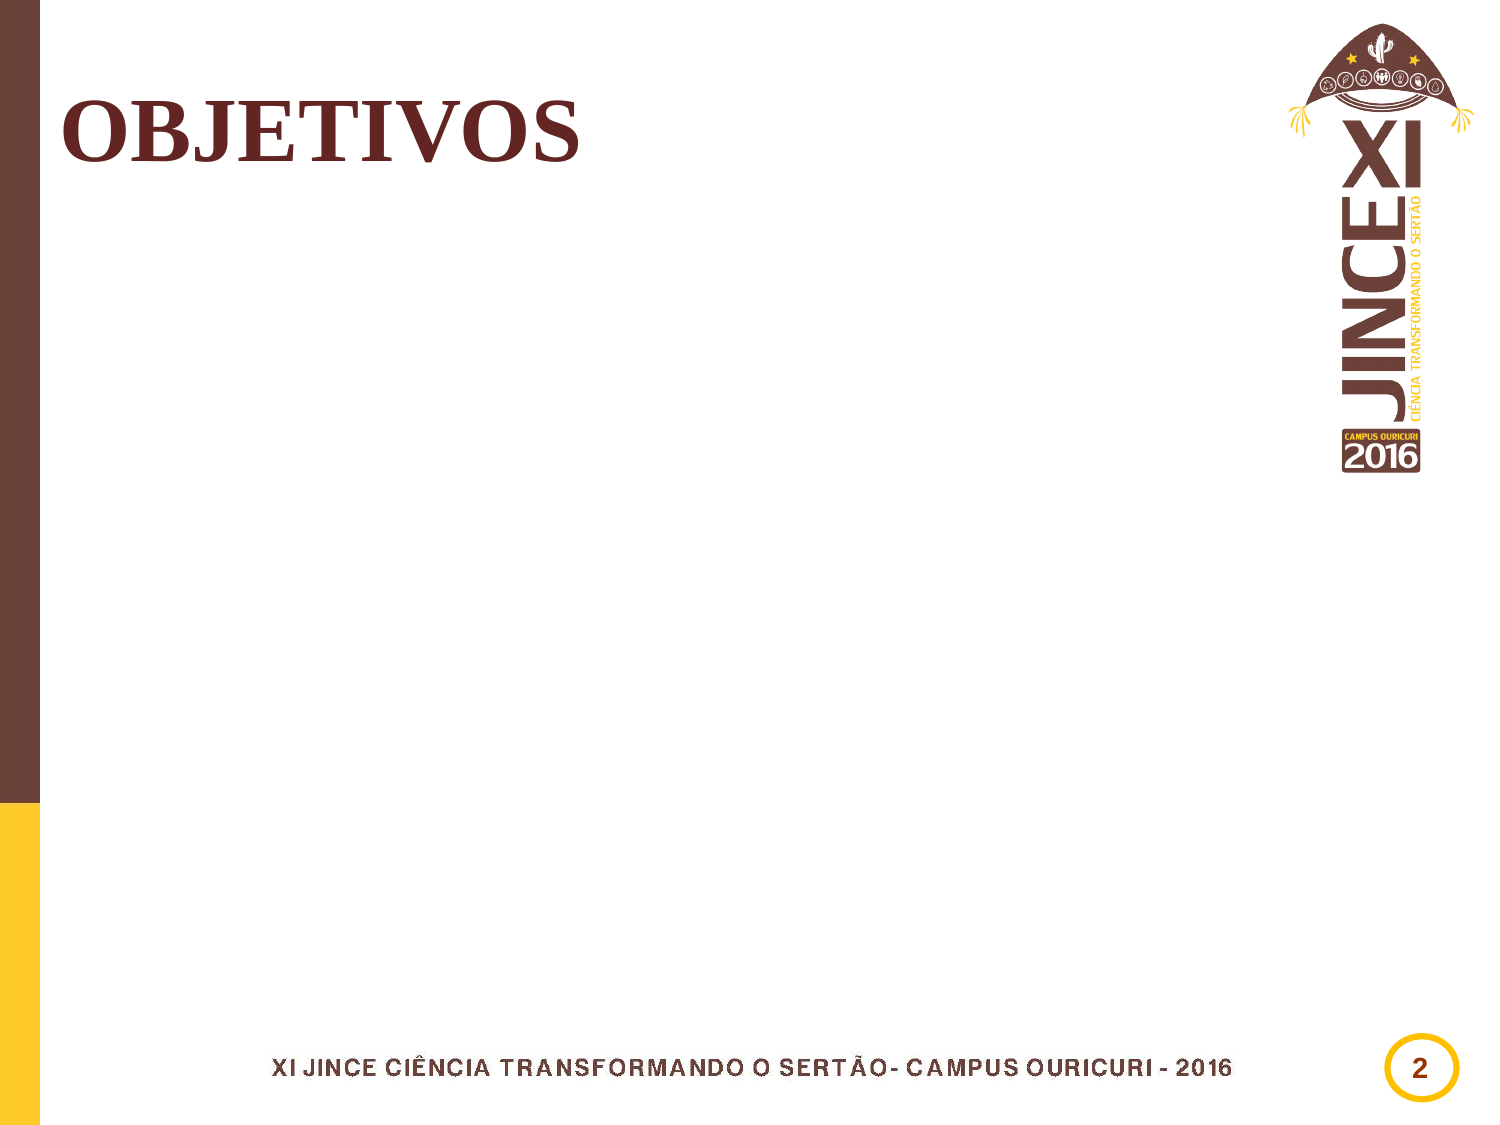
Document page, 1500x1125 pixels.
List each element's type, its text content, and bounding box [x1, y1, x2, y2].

text_box 2 [1397, 1042, 1451, 1092]
picture [0, 0, 40, 1125]
text_box [1385, 1043, 1448, 1102]
picture [1287, 23, 1474, 474]
title OBJETIVOS [59, 84, 1282, 184]
picture [260, 1035, 1243, 1100]
text_box [1451, 1047, 1459, 1089]
text_box [1398, 1034, 1446, 1042]
